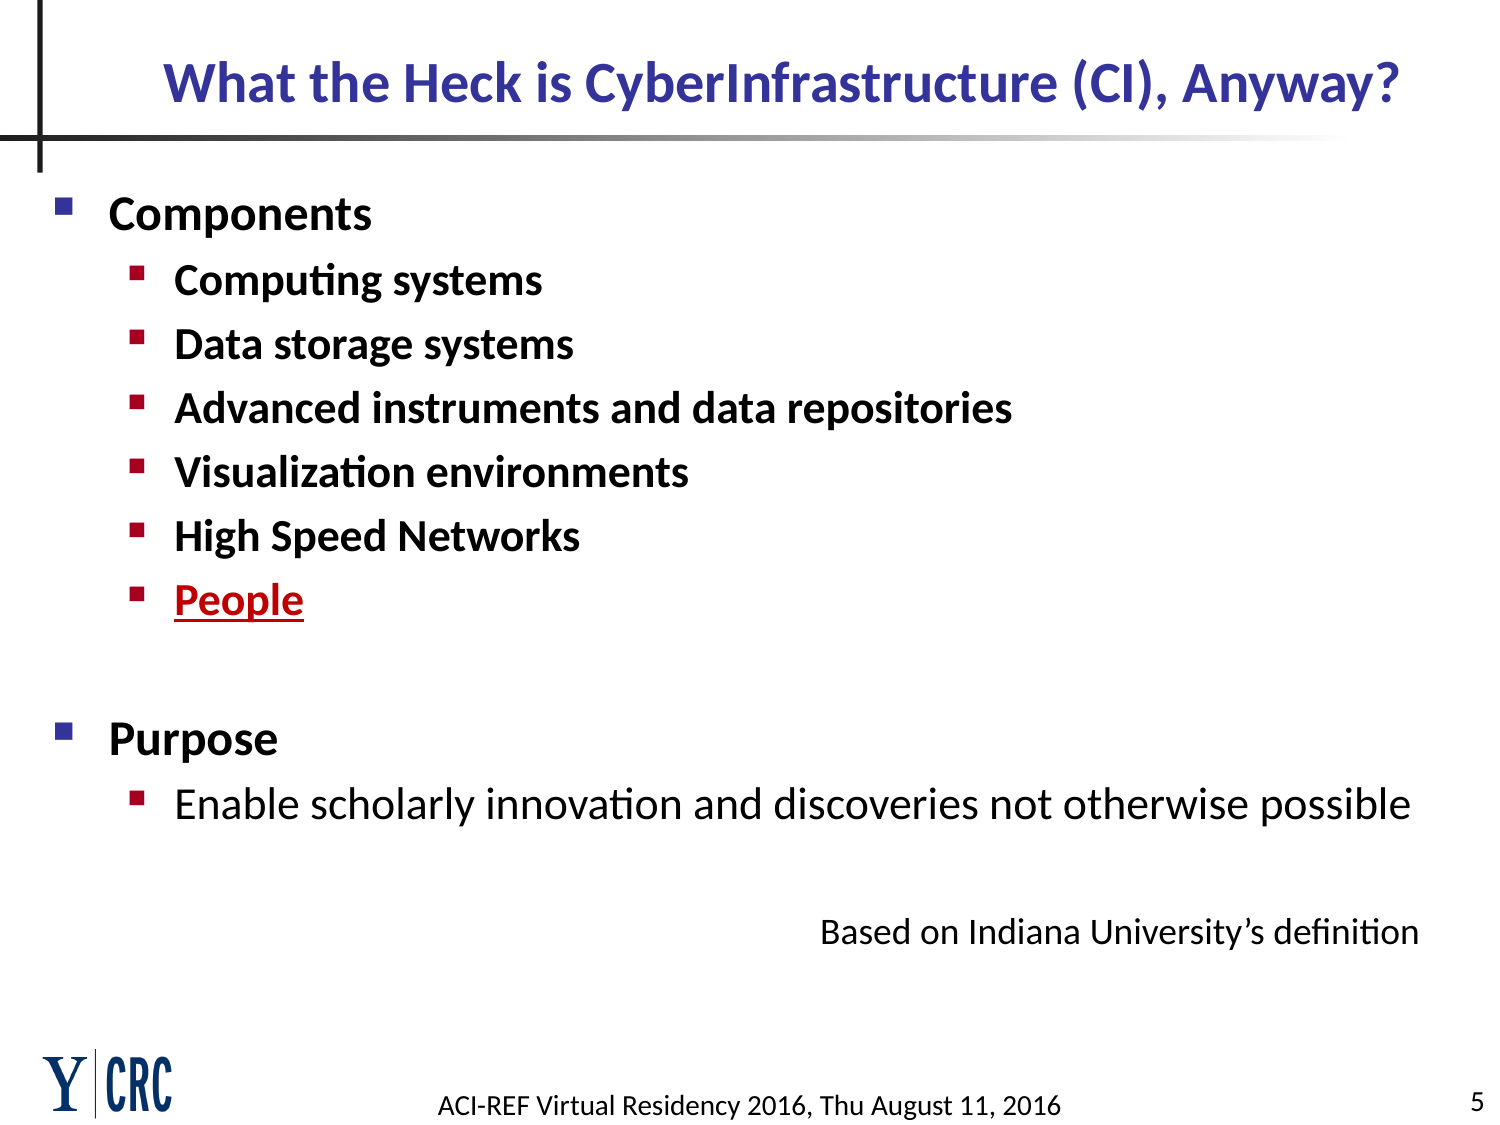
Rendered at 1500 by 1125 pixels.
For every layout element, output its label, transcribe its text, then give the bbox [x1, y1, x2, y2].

text_box Based on Indiana University’s definition [799, 899, 1441, 960]
footer ACI-REF Virtual Residency 2016, Thu August 11, 2016 [384, 1053, 1116, 1125]
slide_number 5 [1287, 1049, 1500, 1125]
title What the Heck is CyberInfrastructure (CI), Anyway? [124, 9, 1442, 122]
picture [37, 1045, 179, 1125]
list Components Computing systems Data storage systems Advanced instruments and data repositories Visualization environments High Speed Networks People Purpose Enable scholarly innovation and discoveries not otherwise possible [37, 172, 1463, 988]
